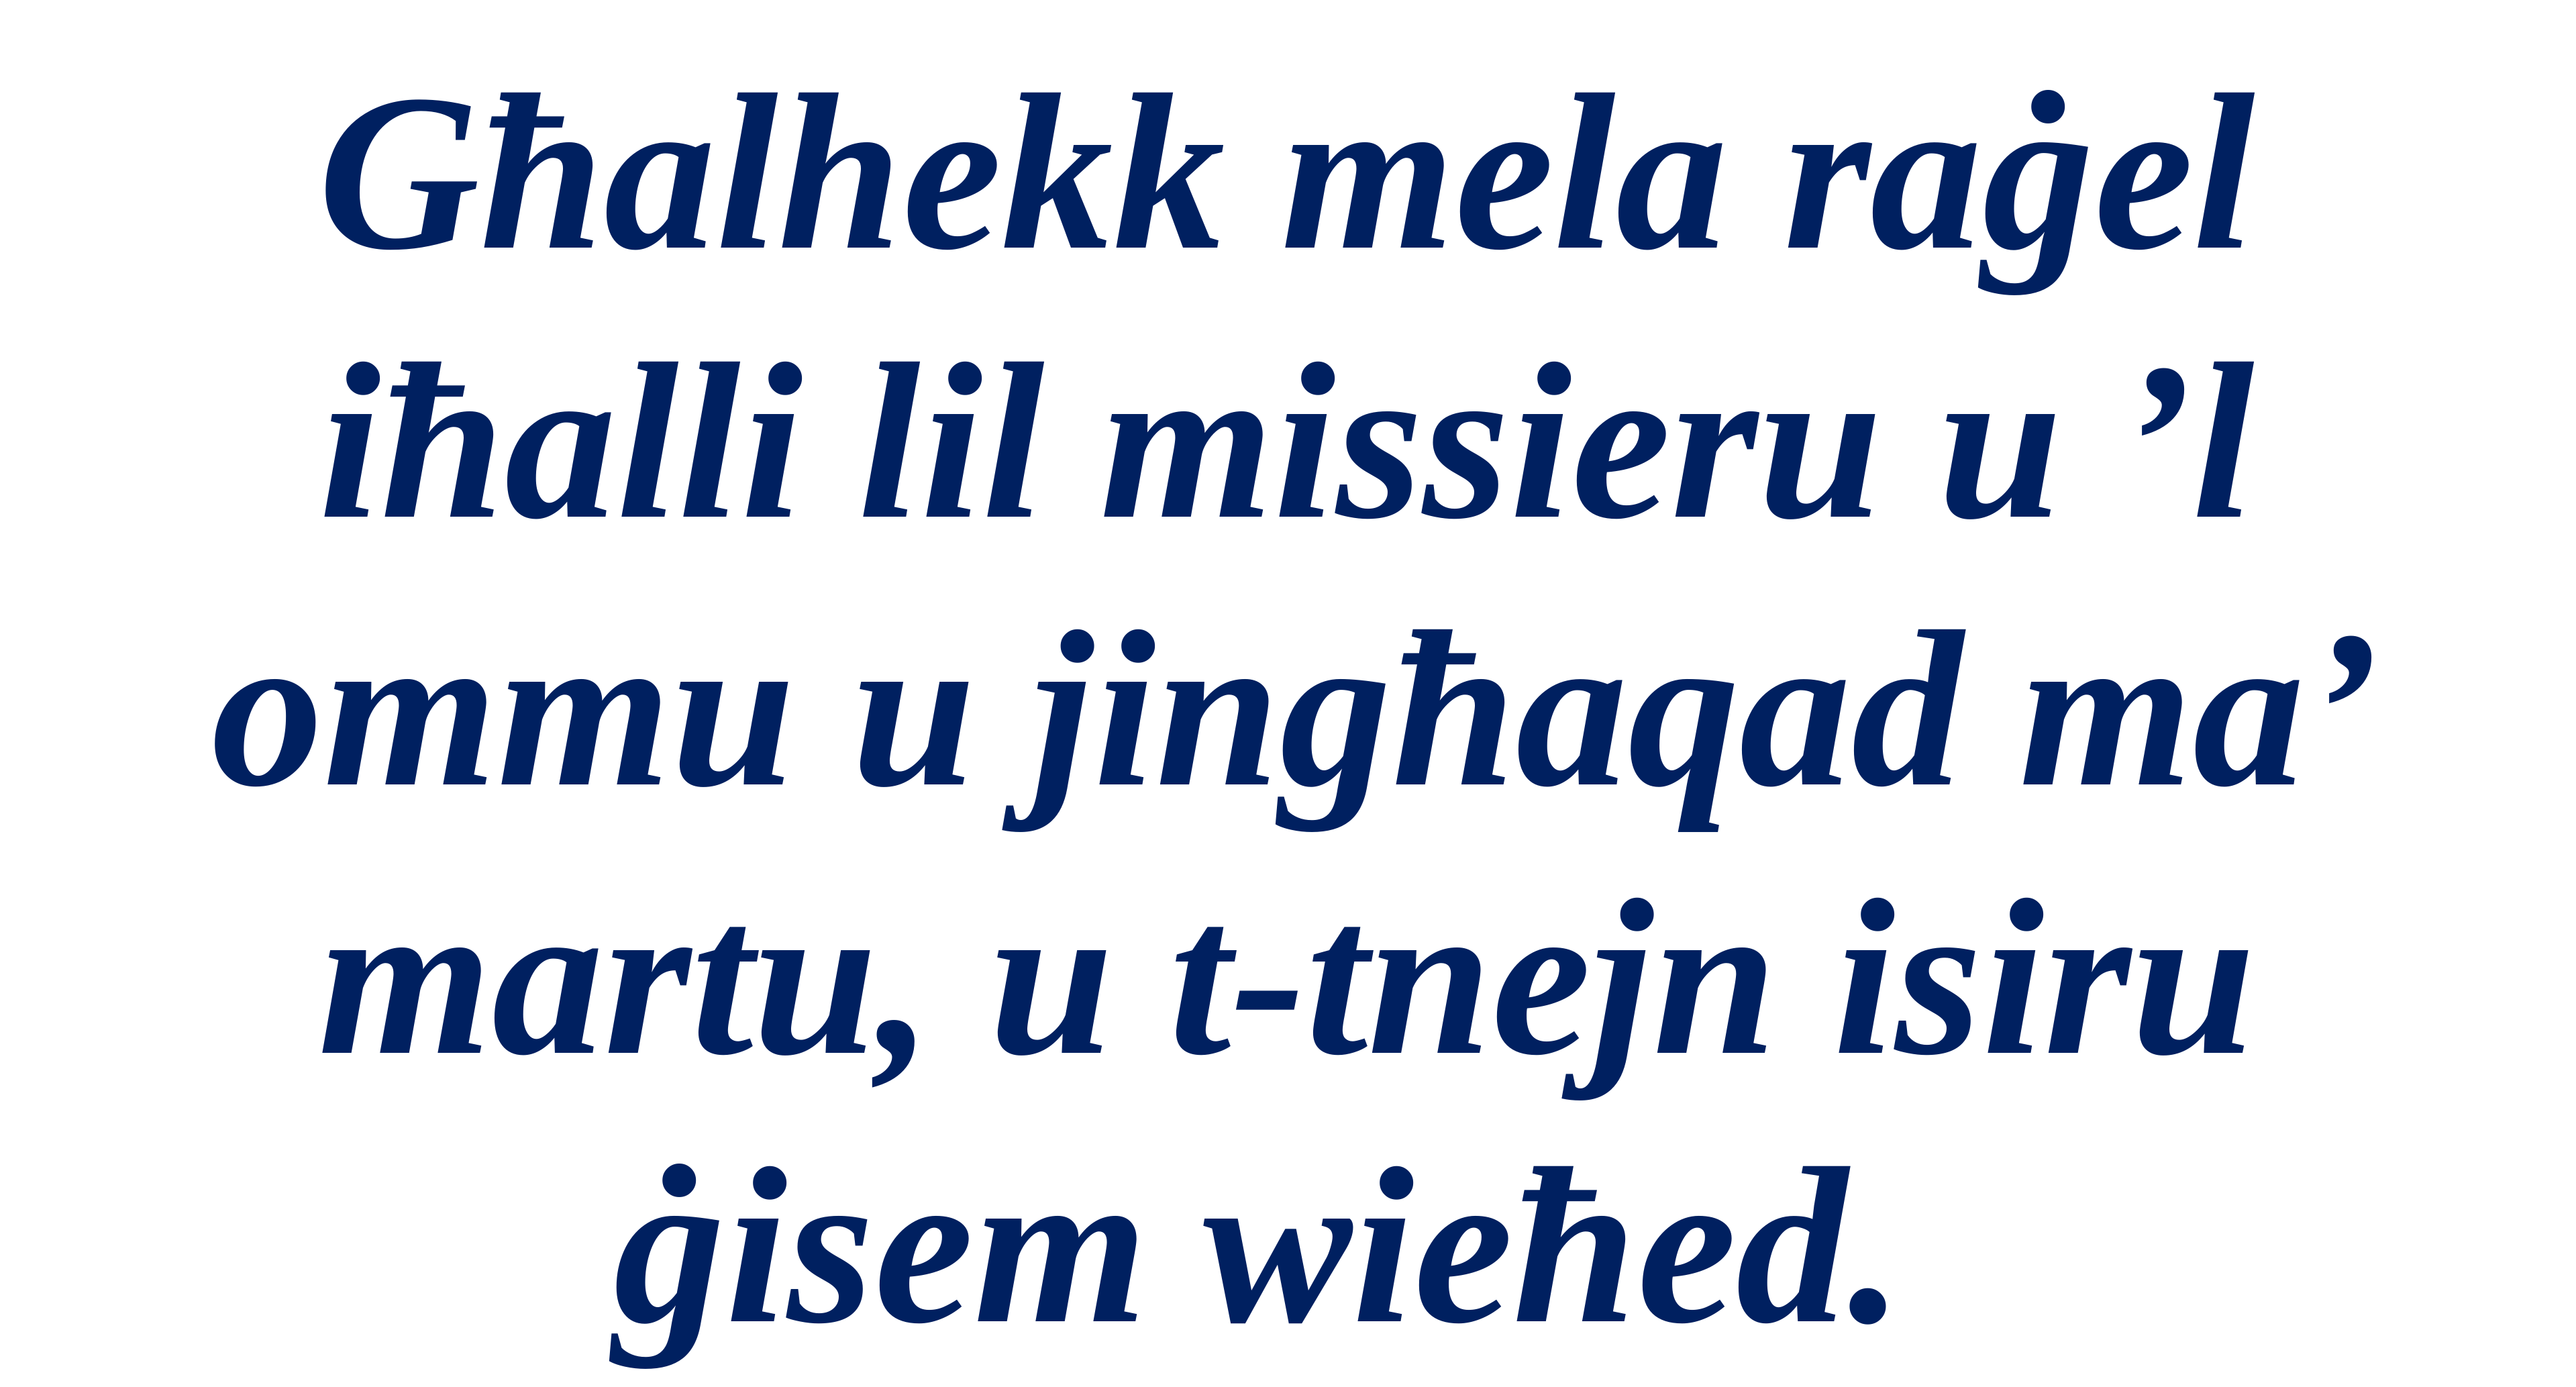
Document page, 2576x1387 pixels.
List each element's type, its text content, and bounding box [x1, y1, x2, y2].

text_box Għalhekk mela raġel iħalli lil missieru u ’l ommu u jingħaqad ma’ martu, u t-tnejn isiru ġisem wieħed. [51, 19, 2524, 1372]
